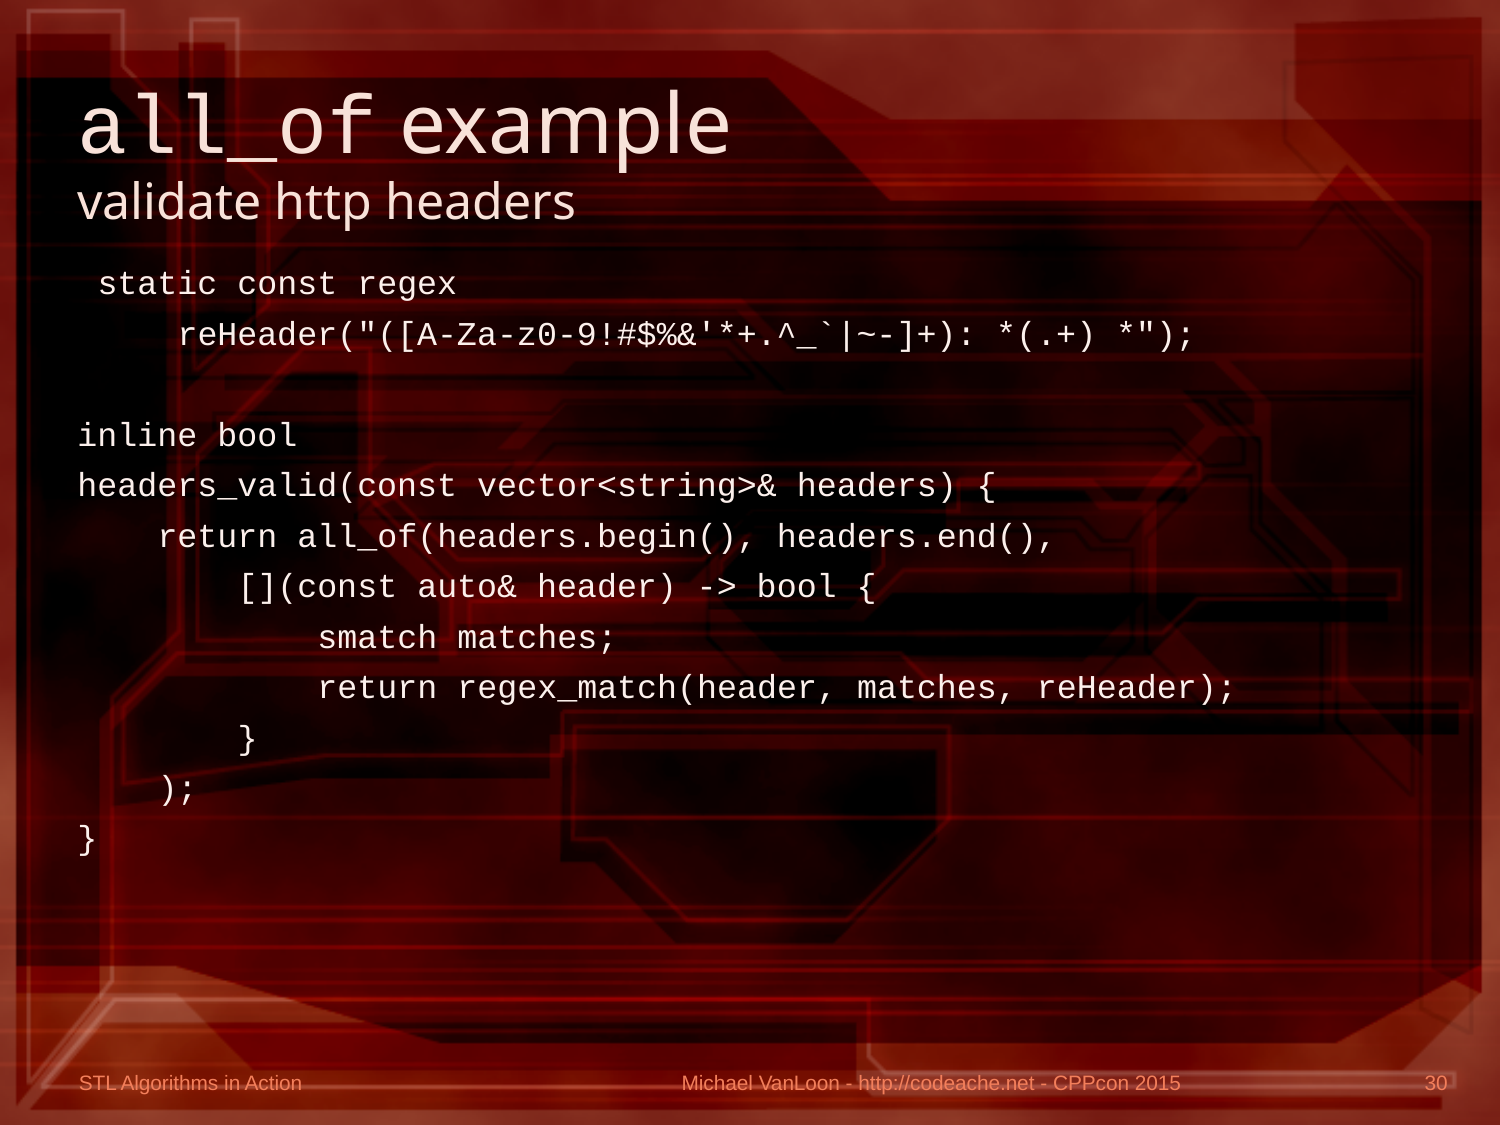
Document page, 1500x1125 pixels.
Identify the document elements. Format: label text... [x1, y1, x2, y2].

slide_number 30 [1250, 1062, 1463, 1125]
title all_of example validate http headers [62, 42, 1438, 249]
footer Michael VanLoon - http://codeache.net - CPPcon 2015 [624, 1062, 1238, 1125]
list static const regex reHeader("([A-Za-z0-9!#$%&'*+.^_`|~-]+): *(.+) *"); inline bool headers_valid(const vector<string>& headers) { return all_of(headers.begin(), headers.end(), [](const auto& header) -> bool { smatch matches; return regex_match(header, matches, reHeader); } ); } [62, 249, 1438, 1038]
picture [0, 0, 1500, 1125]
